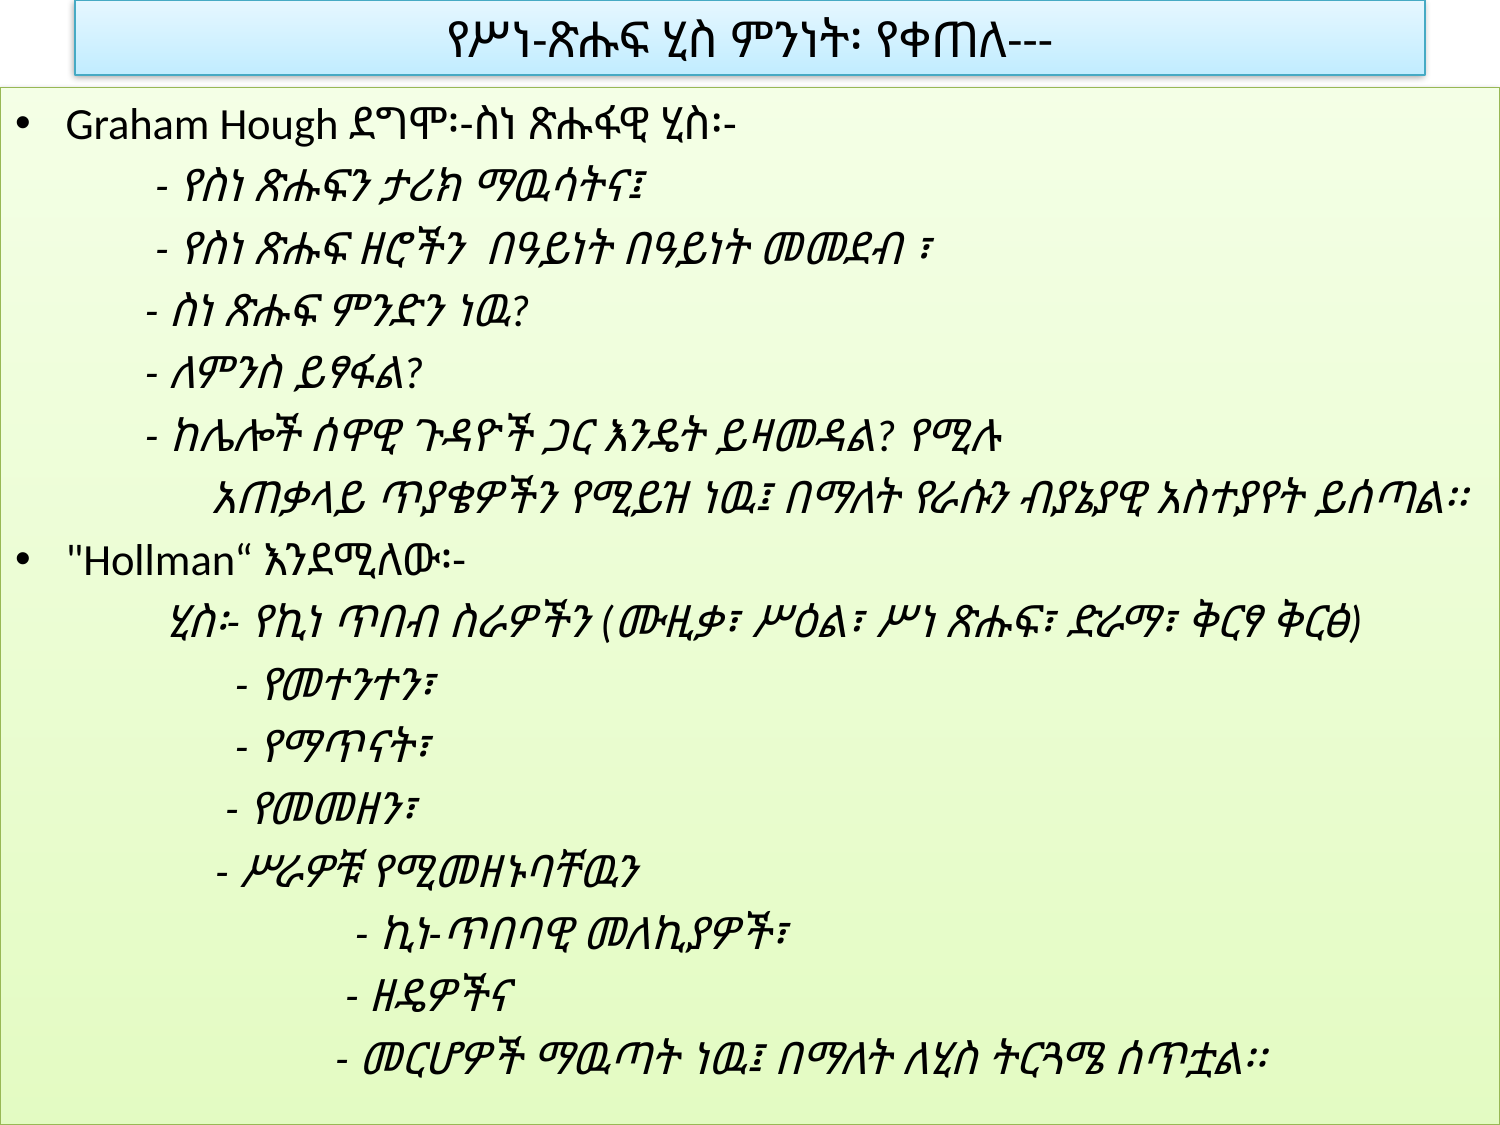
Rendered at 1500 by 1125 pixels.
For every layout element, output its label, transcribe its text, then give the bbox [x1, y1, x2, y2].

title የሥነ-ጽሑፍ ሂስ ምንነት፡ የቀጠለ--- [74, 0, 1426, 76]
list Graham Hough ደግሞ፡-ስነ ጽሑፋዊ ሂስ፡- - የስነ ጽሑፍን ታሪክ ማዉሳትና፤ - የስነ ጽሑፍ ዘሮችን በዓይነት በዓይነት መመደብ ፣ - ስነ ጽሑፍ ምንድን ነዉ? - ለምንስ ይፃፋል? - ከሌሎች ሰዋዊ ጉዳዮች ጋር እንዴት ይዛመዳል? የሚሉ አጠቃላይ ጥያቄዎችን የሚይዝ ነዉ፤ በማለት የራሱን ብያኔያዊ አስተያየት ይሰጣል፡፡ "Hollman“ እንደሚለው፡- ሂስ፡- የኪነ ጥበብ ስራዎችን (ሙዚቃ፣ ሥዕል፣ ሥነ ጽሑፍ፣ ድራማ፣ ቅርፃ ቅርፅ) - የመተንተን፣ - የማጥናት፣ - የመመዘን፣ - ሥራዎቹ የሚመዘኑባቸዉን - ኪነ-ጥበባዊ መለኪያዎች፣ - ዘዴዎችና - መርሆዎች ማዉጣት ነዉ፤ በማለት ለሂስ ትርጓሜ ሰጥቷል፡፡ [0, 87, 1500, 1125]
